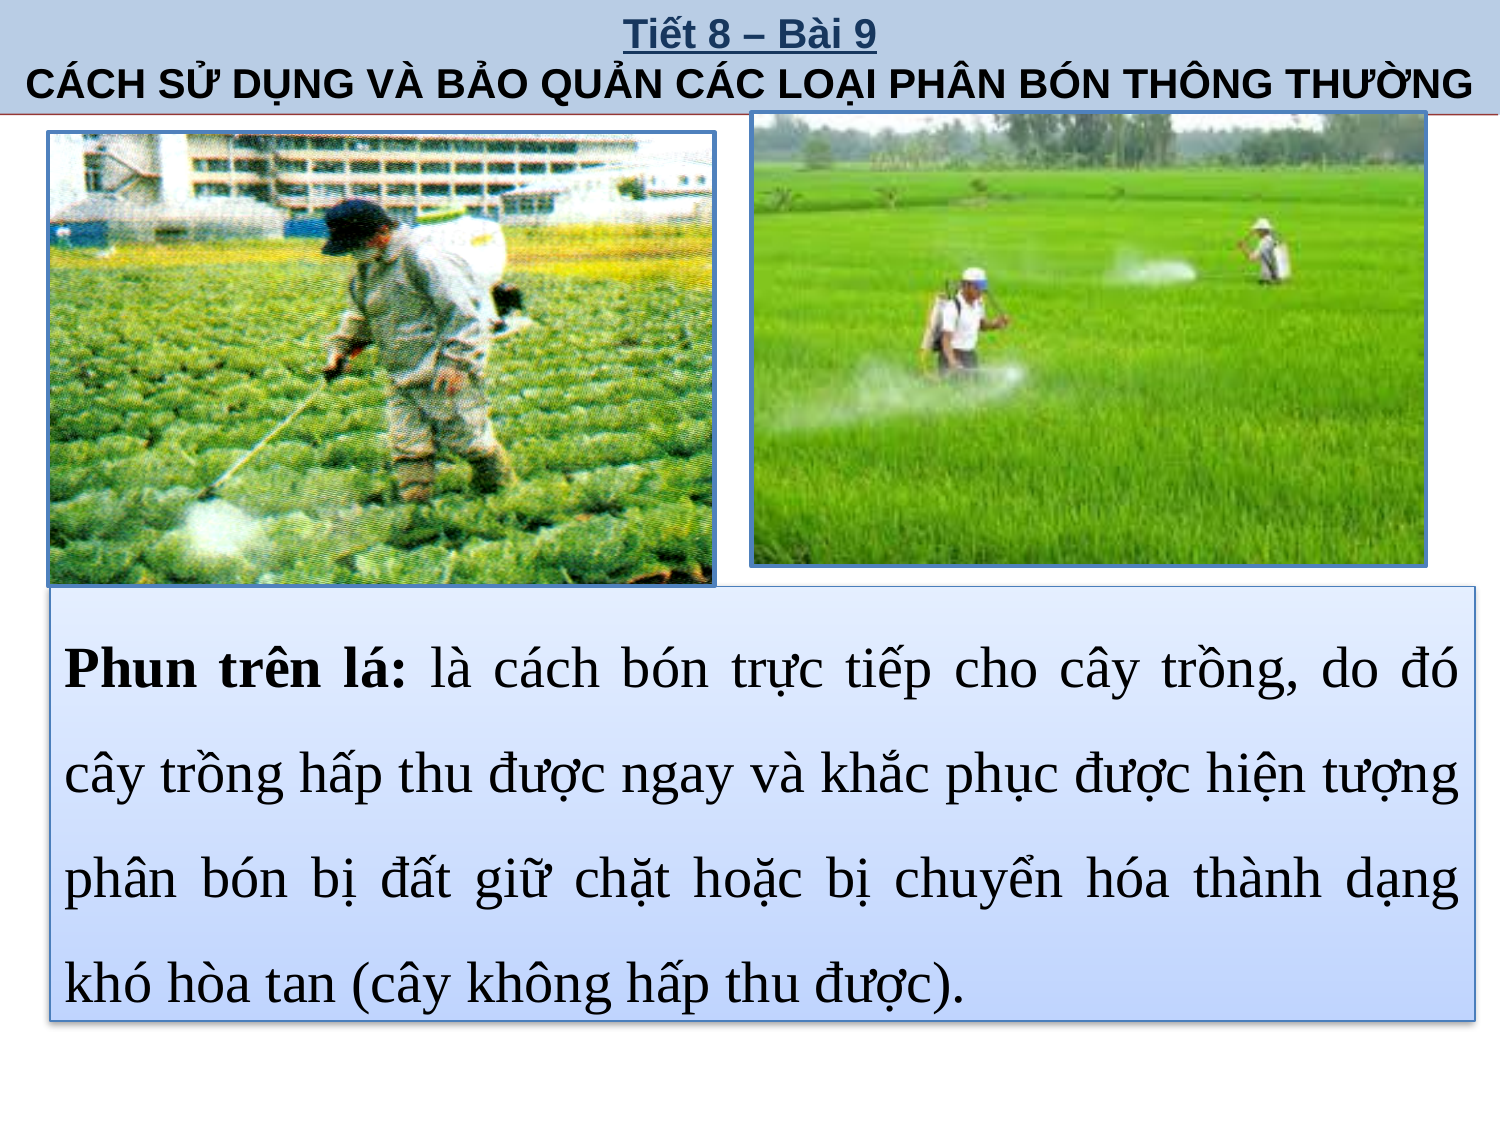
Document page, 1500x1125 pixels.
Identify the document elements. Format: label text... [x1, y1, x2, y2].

picture [49, 133, 713, 585]
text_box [0, 0, 1500, 117]
text_box Phun trên lá: là cách bón trực tiếp cho cây trồng, do đó cây trồng hấp thu được ngay và khắc phục được hiện tượng phân bón bị đất giữ chặt hoặc bị chuyển hóa thành dạng khó hòa tan (cây không hấp thu được). [49, 586, 1476, 1022]
picture [753, 114, 1424, 565]
